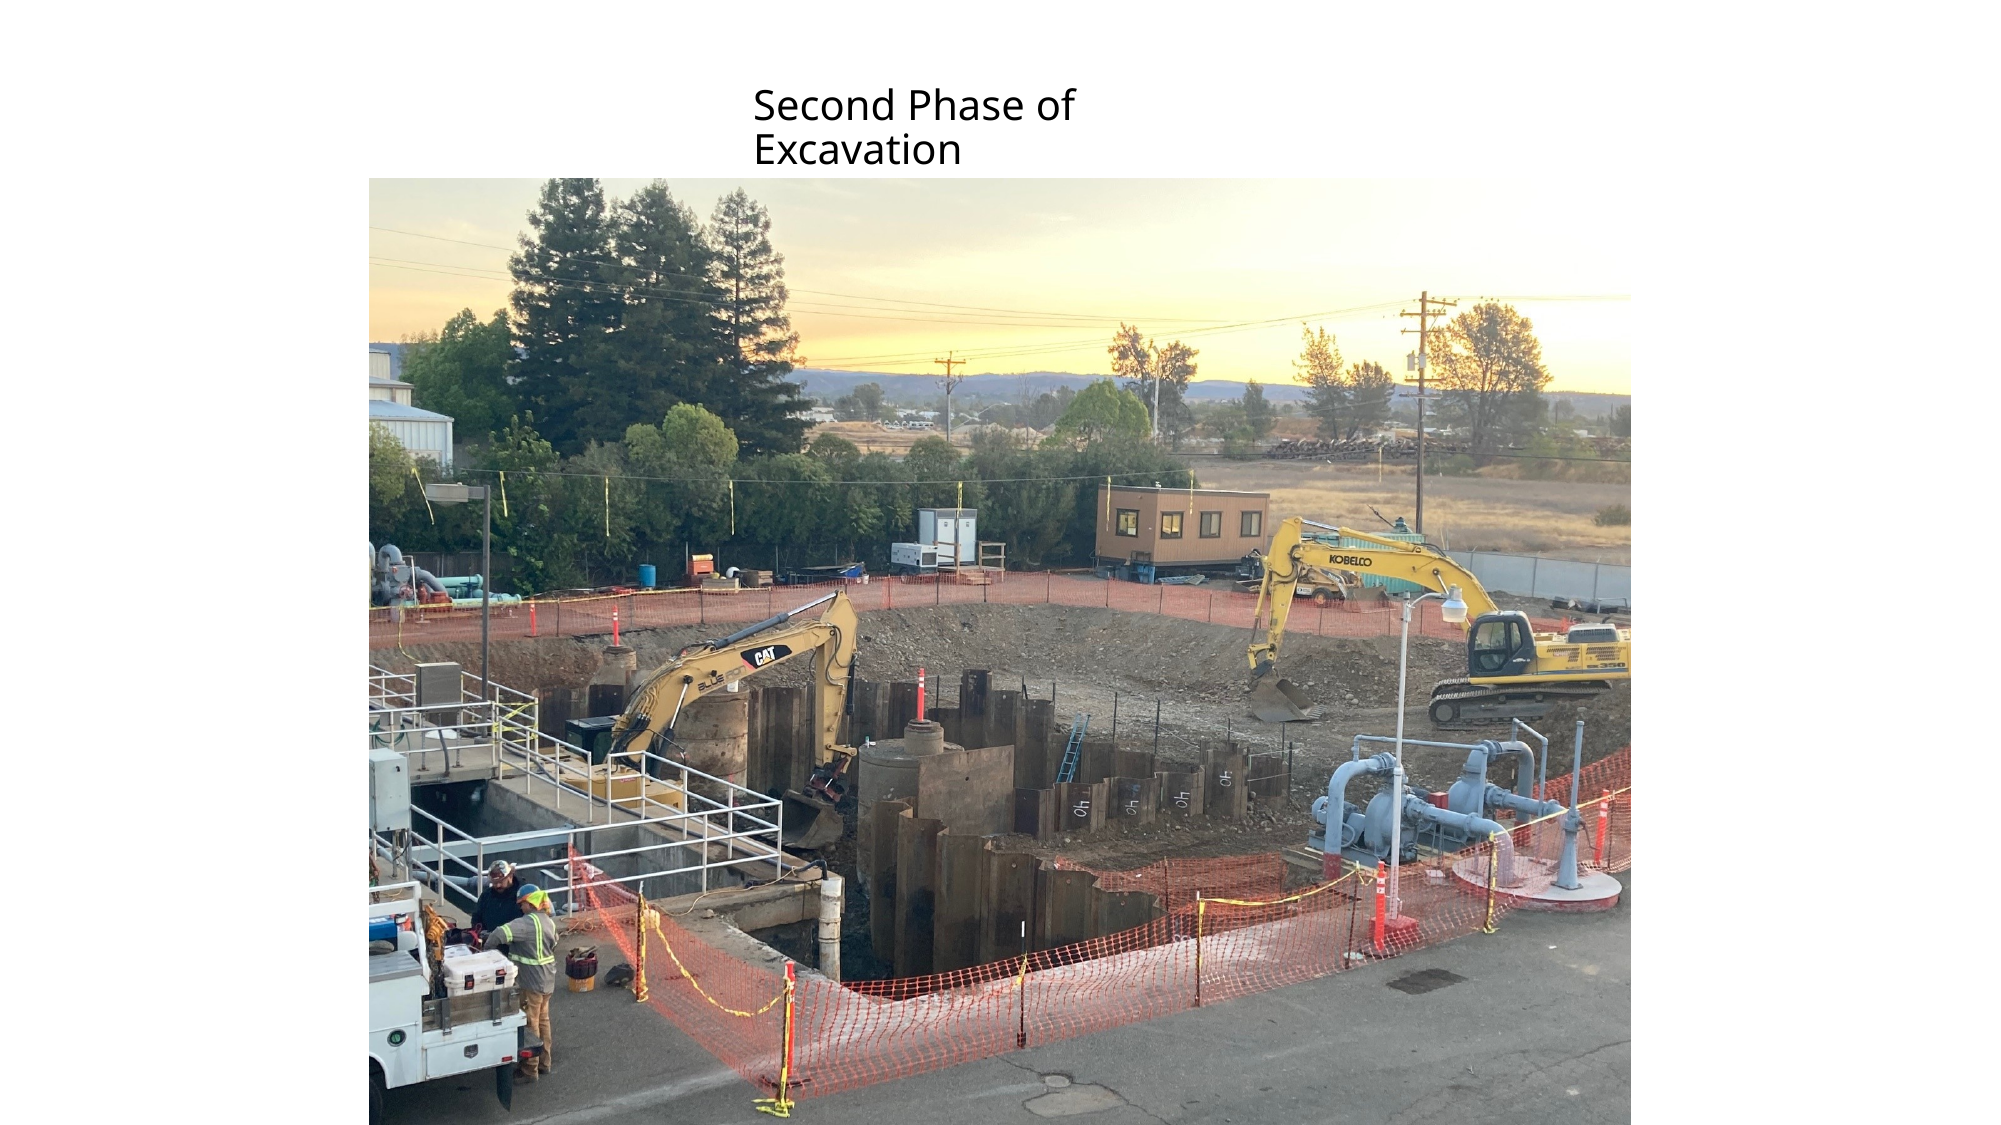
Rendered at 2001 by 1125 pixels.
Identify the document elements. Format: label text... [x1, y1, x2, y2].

title Second Phase of Excavation [738, 64, 1262, 178]
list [369, 178, 1631, 1125]
